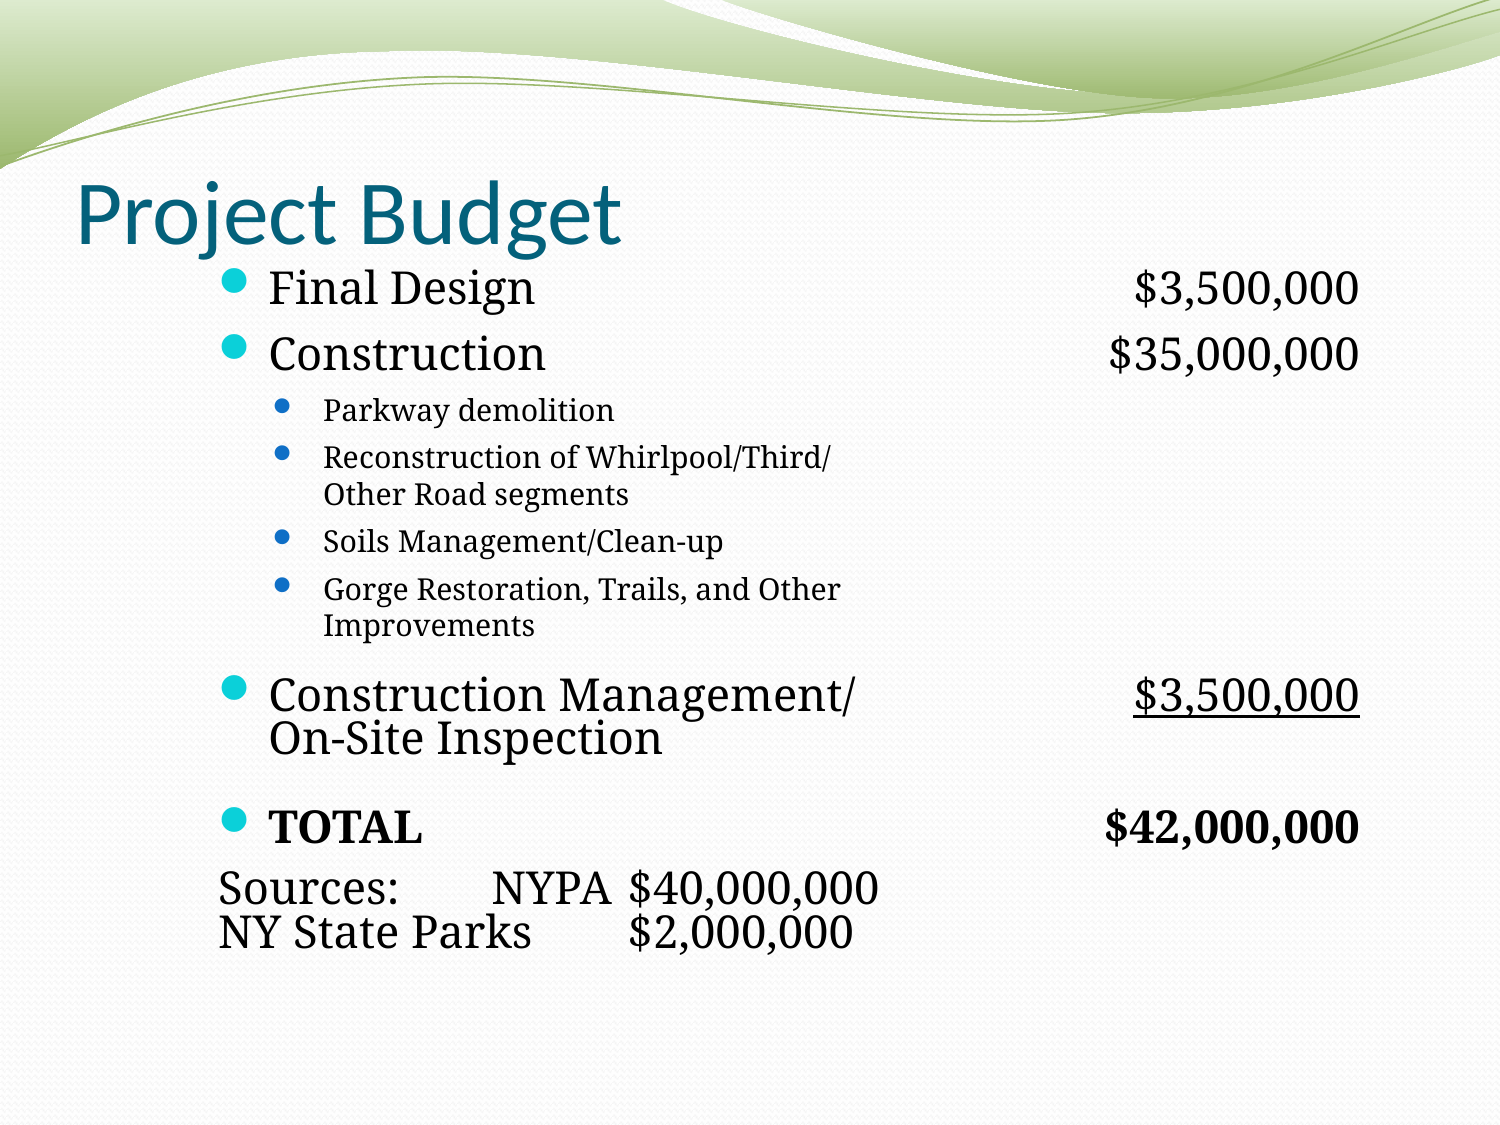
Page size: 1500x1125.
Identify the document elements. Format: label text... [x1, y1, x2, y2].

title Project Budget [75, 115, 1425, 262]
list Final Design $3,500,000 Construction $35,000,000 Parkway demolition Reconstruction of Whirlpool/Third/ Other Road segments Soils Management/Clean-up Gorge Restoration, Trails, and Other Improvements Construction Management/ $3,500,000 On-Site Inspection TOTAL $42,000,000 Sources: NYPA $40,000,000 NY State Parks $2,000,000 [75, 262, 1438, 1055]
